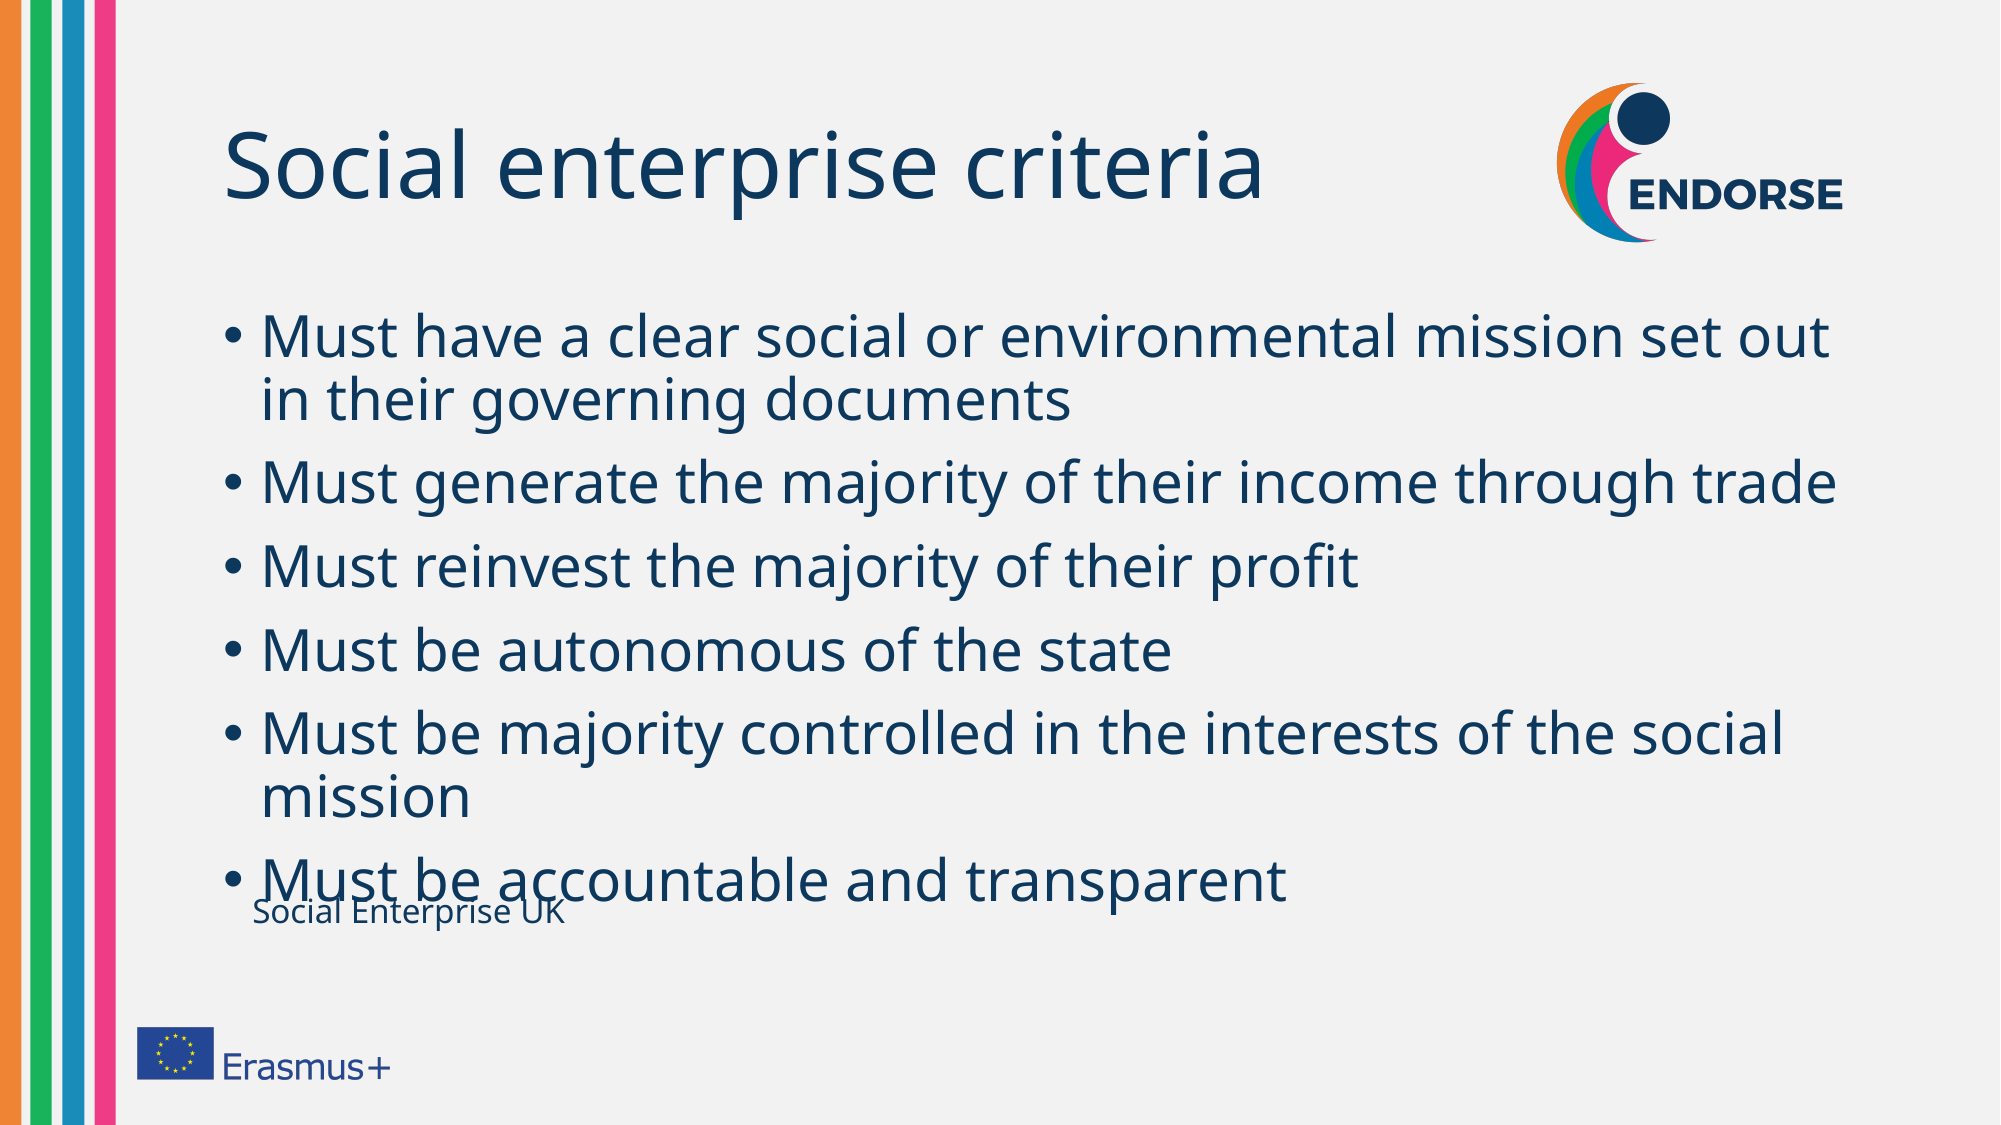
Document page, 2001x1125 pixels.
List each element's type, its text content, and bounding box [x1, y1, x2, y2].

title Social enterprise criteria [208, 59, 1522, 278]
text_box Social Enterprise UK [208, 882, 610, 938]
list Must have a clear social or environmental mission set out in their governing documents Must generate the majority of their income through trade Must reinvest the majority of their profit Must be autonomous of the state Must be majority controlled in the interests of the social mission Must be accountable and transparent [208, 299, 1863, 1014]
picture [1532, 59, 1863, 266]
picture [137, 1027, 390, 1080]
